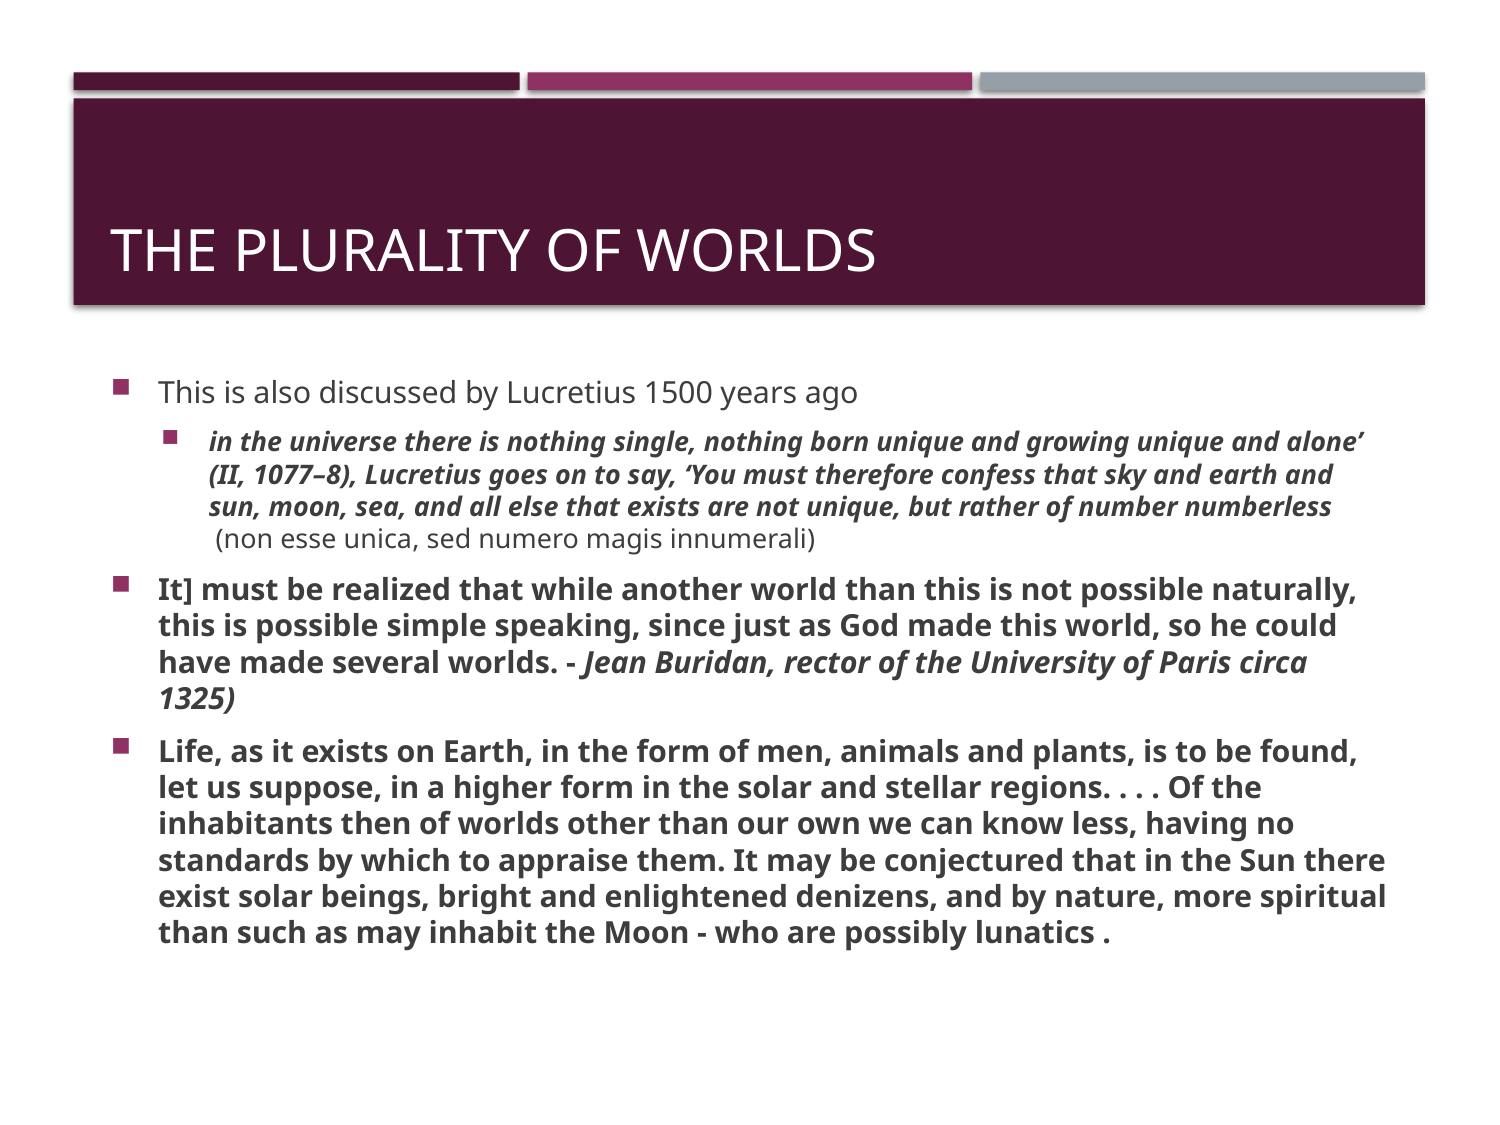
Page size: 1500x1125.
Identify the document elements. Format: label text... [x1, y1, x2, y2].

title The Plurality of Worlds [95, 112, 1406, 291]
list This is also discussed by Lucretius 1500 years ago in the universe there is nothing single, nothing born unique and growing unique and alone’ (II, 1077–8), Lucretius goes on to say, ‘You must therefore confess that sky and earth and sun, moon, sea, and all else that exists are not unique, but rather of number numberless (non esse unica, sed numero magis innumerali) It] must be realized that while another world than this is not possible naturally, this is possible simple speaking, since just as God made this world, so he could have made several worlds. - Jean Buridan, rector of the University of Paris circa 1325) Life, as it exists on Earth, in the form of men, animals and plants, is to be found, let us suppose, in a higher form in the solar and stellar regions. . . . Of the inhabitants then of worlds other than our own we can know less, having no standards by which to appraise them. It may be conjectured that in the Sun there exist solar beings, bright and enlightened denizens, and by nature, more spiritual than such as may inhabit the Moon - who are possibly lunatics . [95, 365, 1406, 962]
